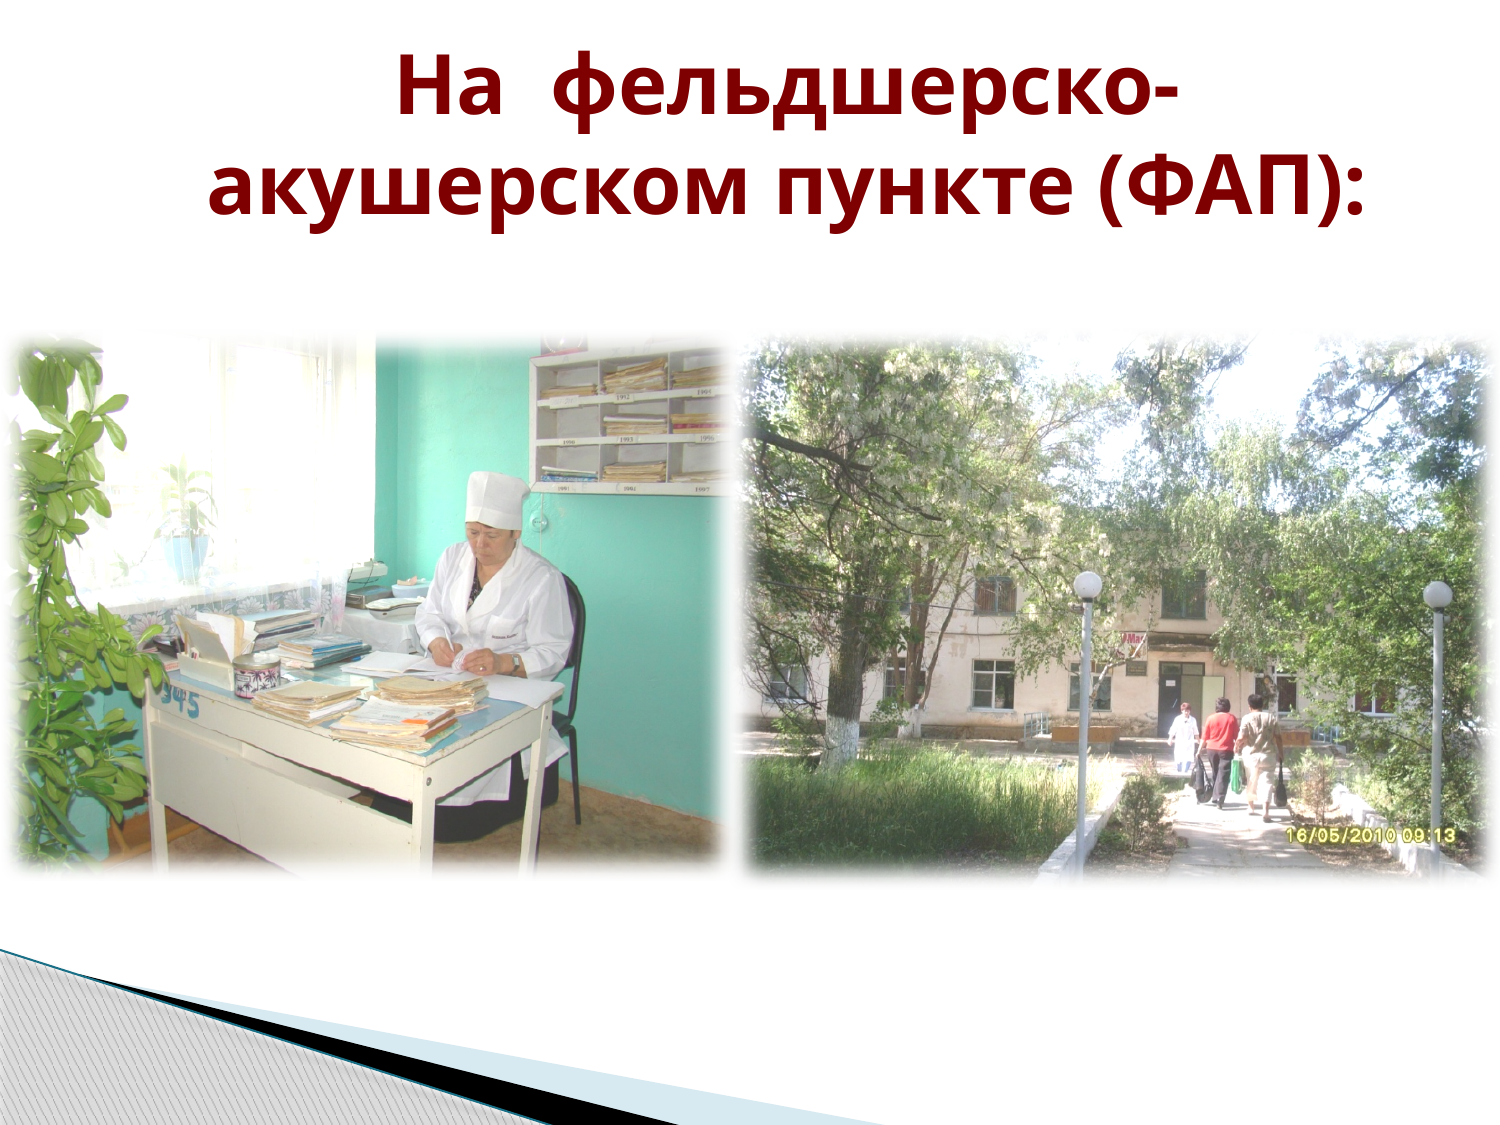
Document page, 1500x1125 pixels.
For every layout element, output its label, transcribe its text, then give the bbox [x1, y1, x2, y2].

picture [0, 327, 1500, 891]
title На фельдшерско-акушерском пункте (ФАП): [112, 42, 1463, 220]
